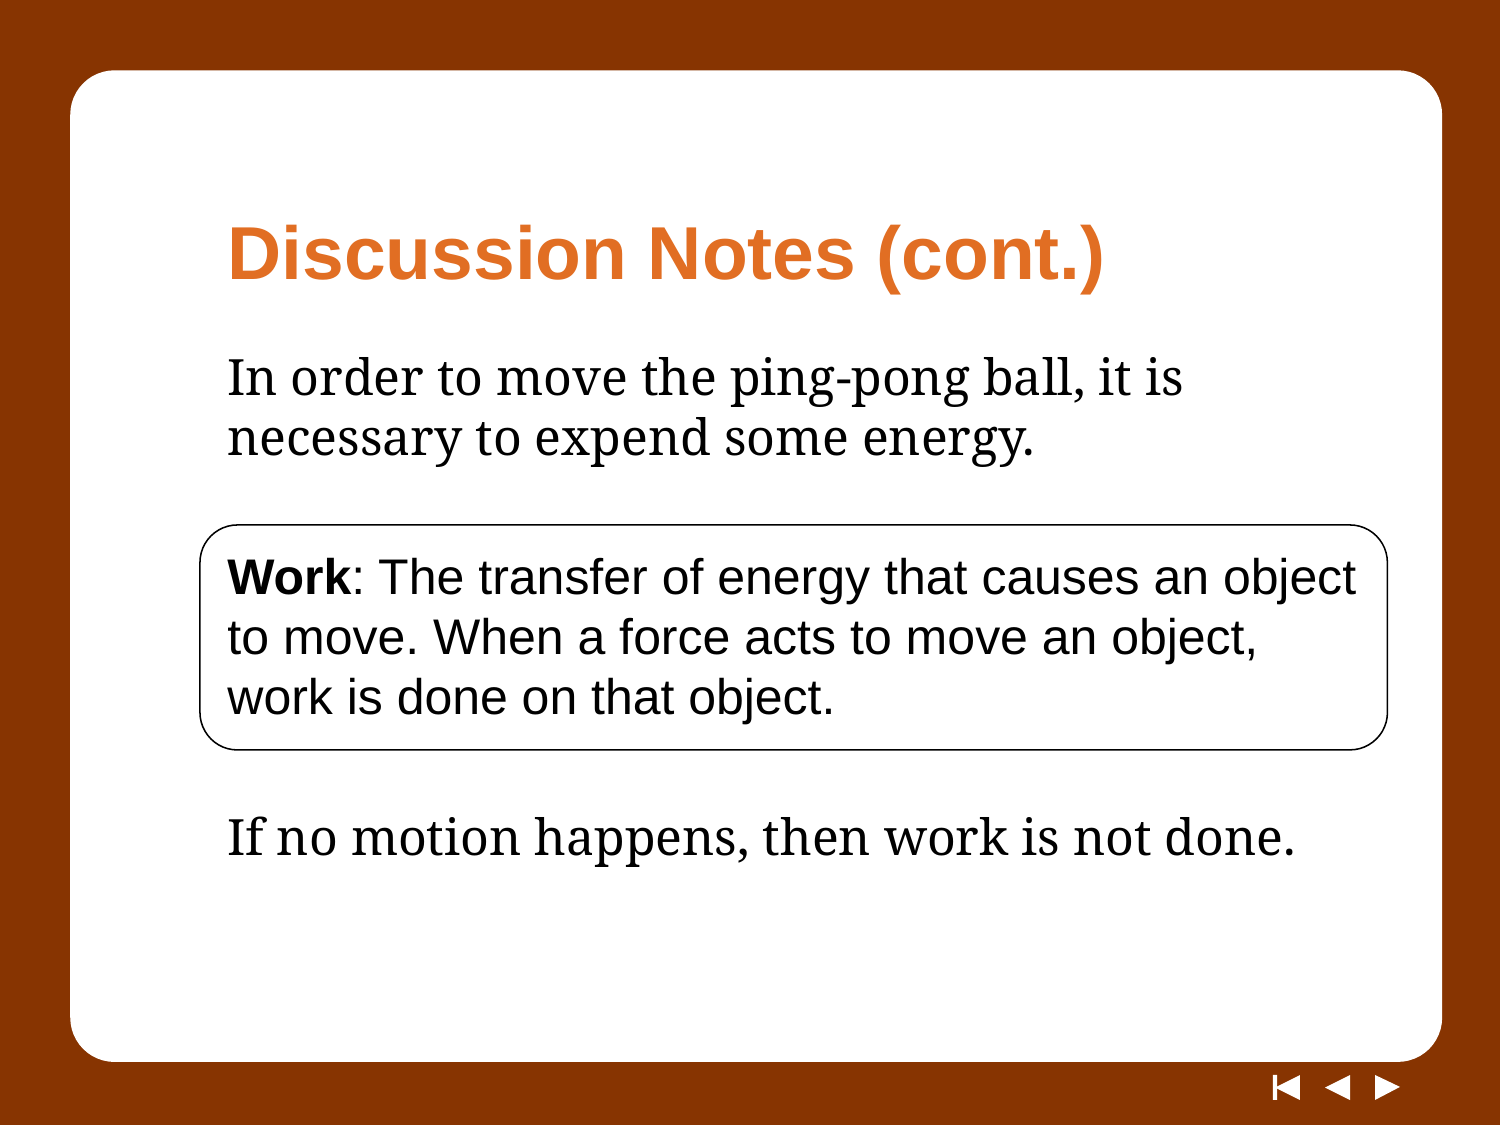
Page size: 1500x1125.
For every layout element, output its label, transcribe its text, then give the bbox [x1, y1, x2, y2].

list In order to move the ping-pong ball, it is necessary to expend some energy. Work: The transfer of energy that causes an object to move. When a force acts to move an object, work is done on that object. If no motion happens, then work is not done. [212, 337, 1388, 557]
list In order to move the ping-pong ball, it is necessary to expend some energy. Work: The transfer of energy that causes an object to move. When a force acts to move an object, work is done on that object. If no motion happens, then work is not done. [212, 718, 1388, 963]
text_box [199, 524, 1388, 750]
title Discussion Notes (cont.) [212, 174, 1425, 325]
